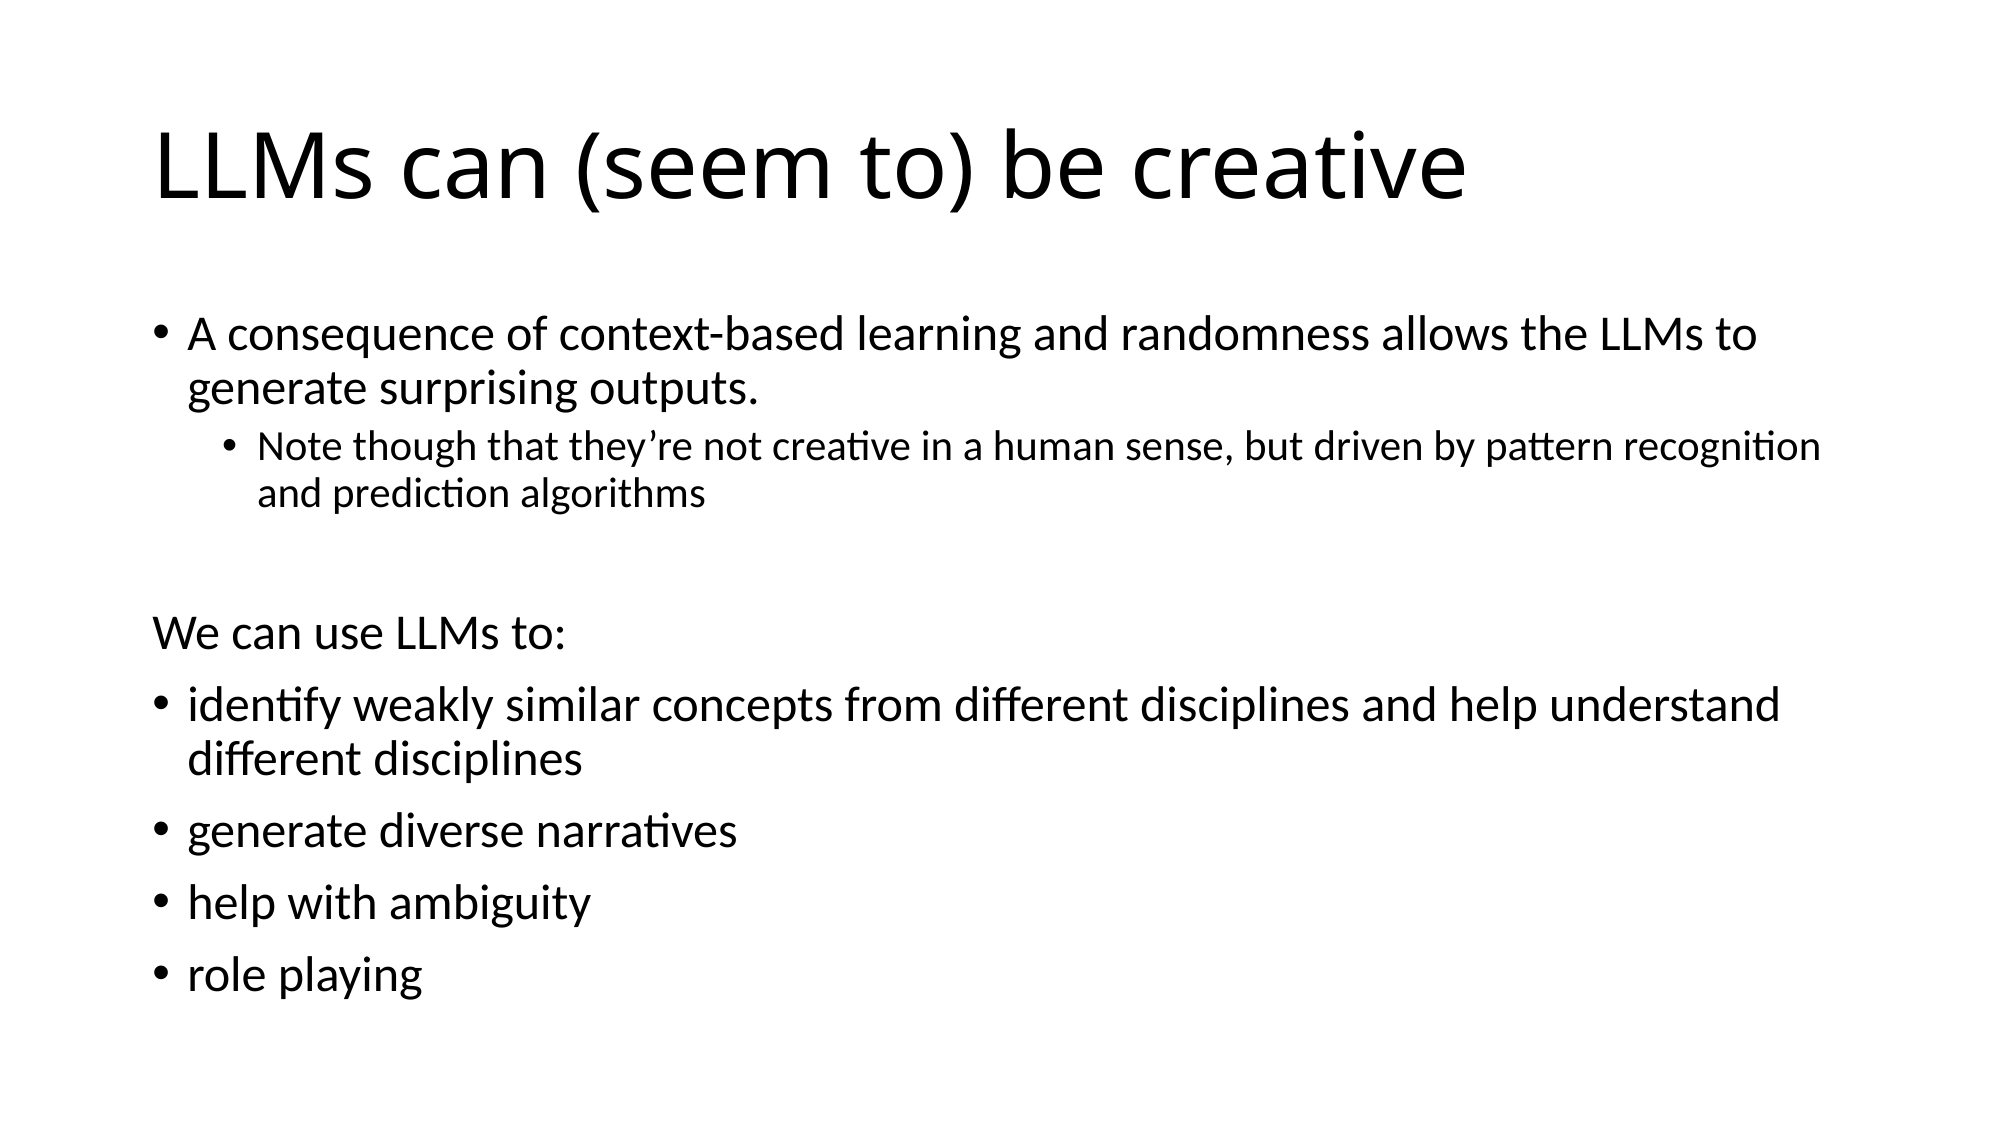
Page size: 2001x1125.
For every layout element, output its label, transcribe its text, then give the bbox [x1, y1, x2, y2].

title LLMs can (seem to) be creative [137, 59, 1863, 278]
list A consequence of context-based learning and randomness allows the LLMs to generate surprising outputs. Note though that they’re not creative in a human sense, but driven by pattern recognition and prediction algorithms We can use LLMs to: identify weakly similar concepts from different disciplines and help understand different disciplines generate diverse narratives help with ambiguity role playing [137, 299, 1863, 1014]
